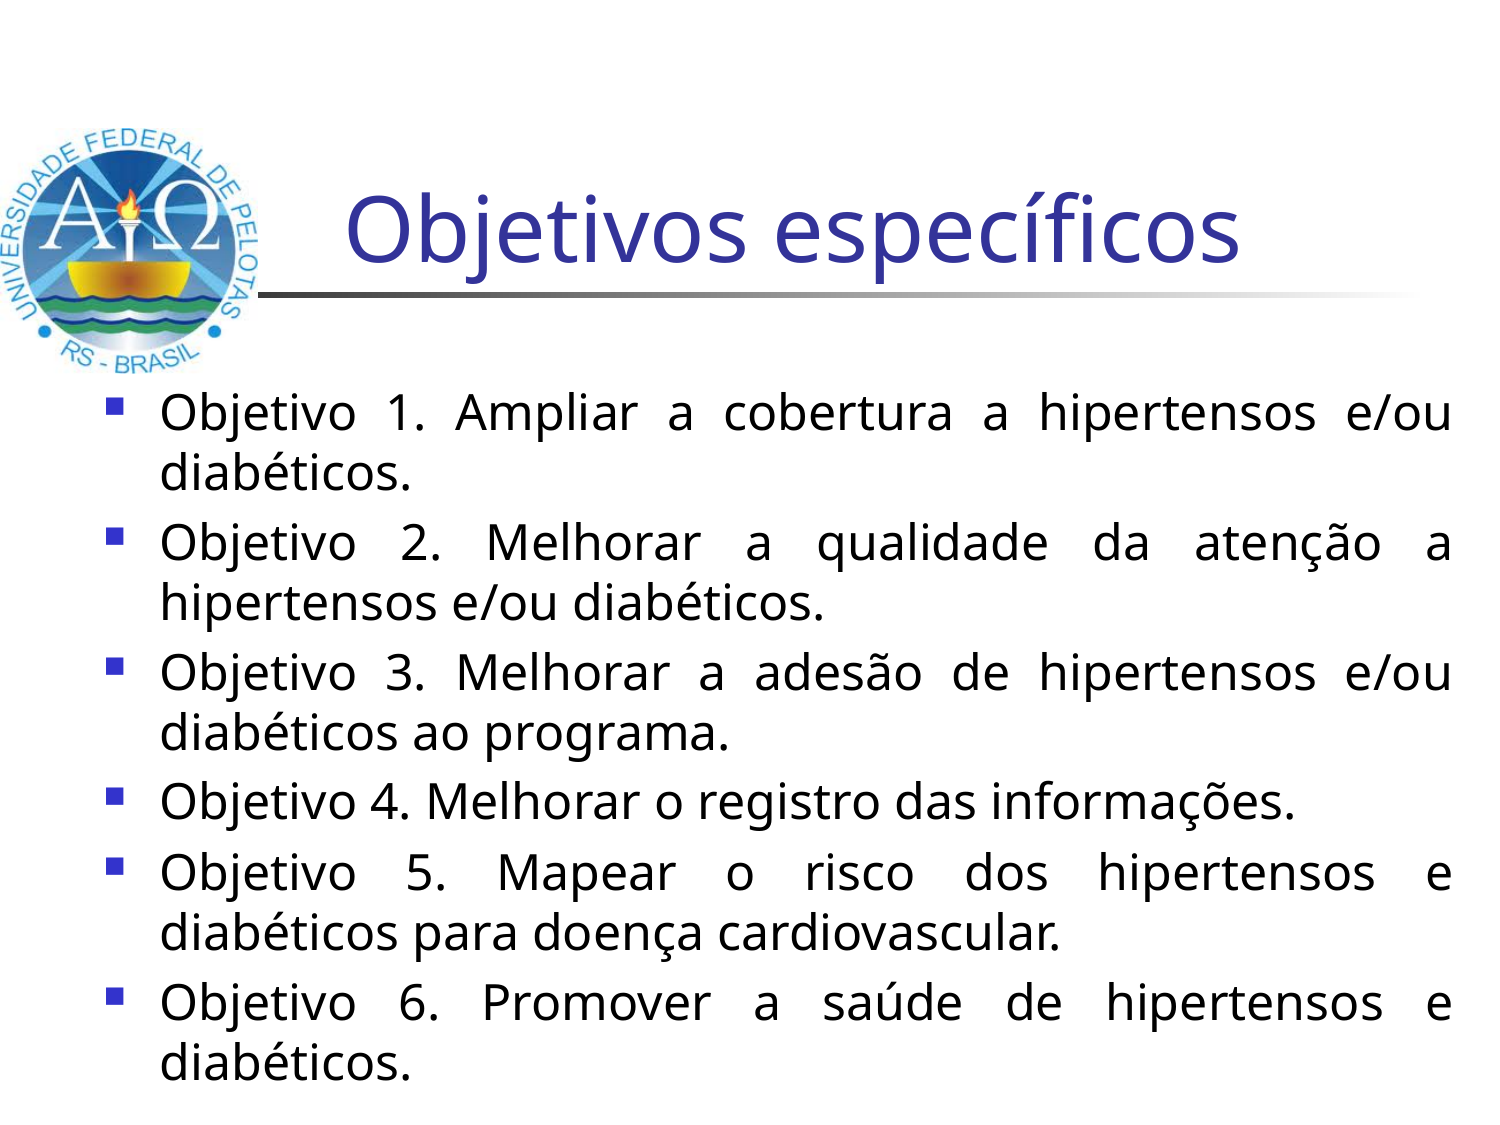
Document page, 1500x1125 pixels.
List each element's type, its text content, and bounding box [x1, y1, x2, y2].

title Objetivos específicos [327, 105, 1468, 290]
list Objetivo 1. Ampliar a cobertura a hipertensos e/ou diabéticos. Objetivo 2. Melhorar a qualidade da atenção a hipertensos e/ou diabéticos. Objetivo 3. Melhorar a adesão de hipertensos e/ou diabéticos ao programa. Objetivo 4. Melhorar o registro das informações. Objetivo 5. Mapear o risco dos hipertensos e diabéticos para doença cardiovascular. Objetivo 6. Promover a saúde de hipertensos e diabéticos. [88, 302, 1470, 1007]
picture [0, 128, 258, 374]
